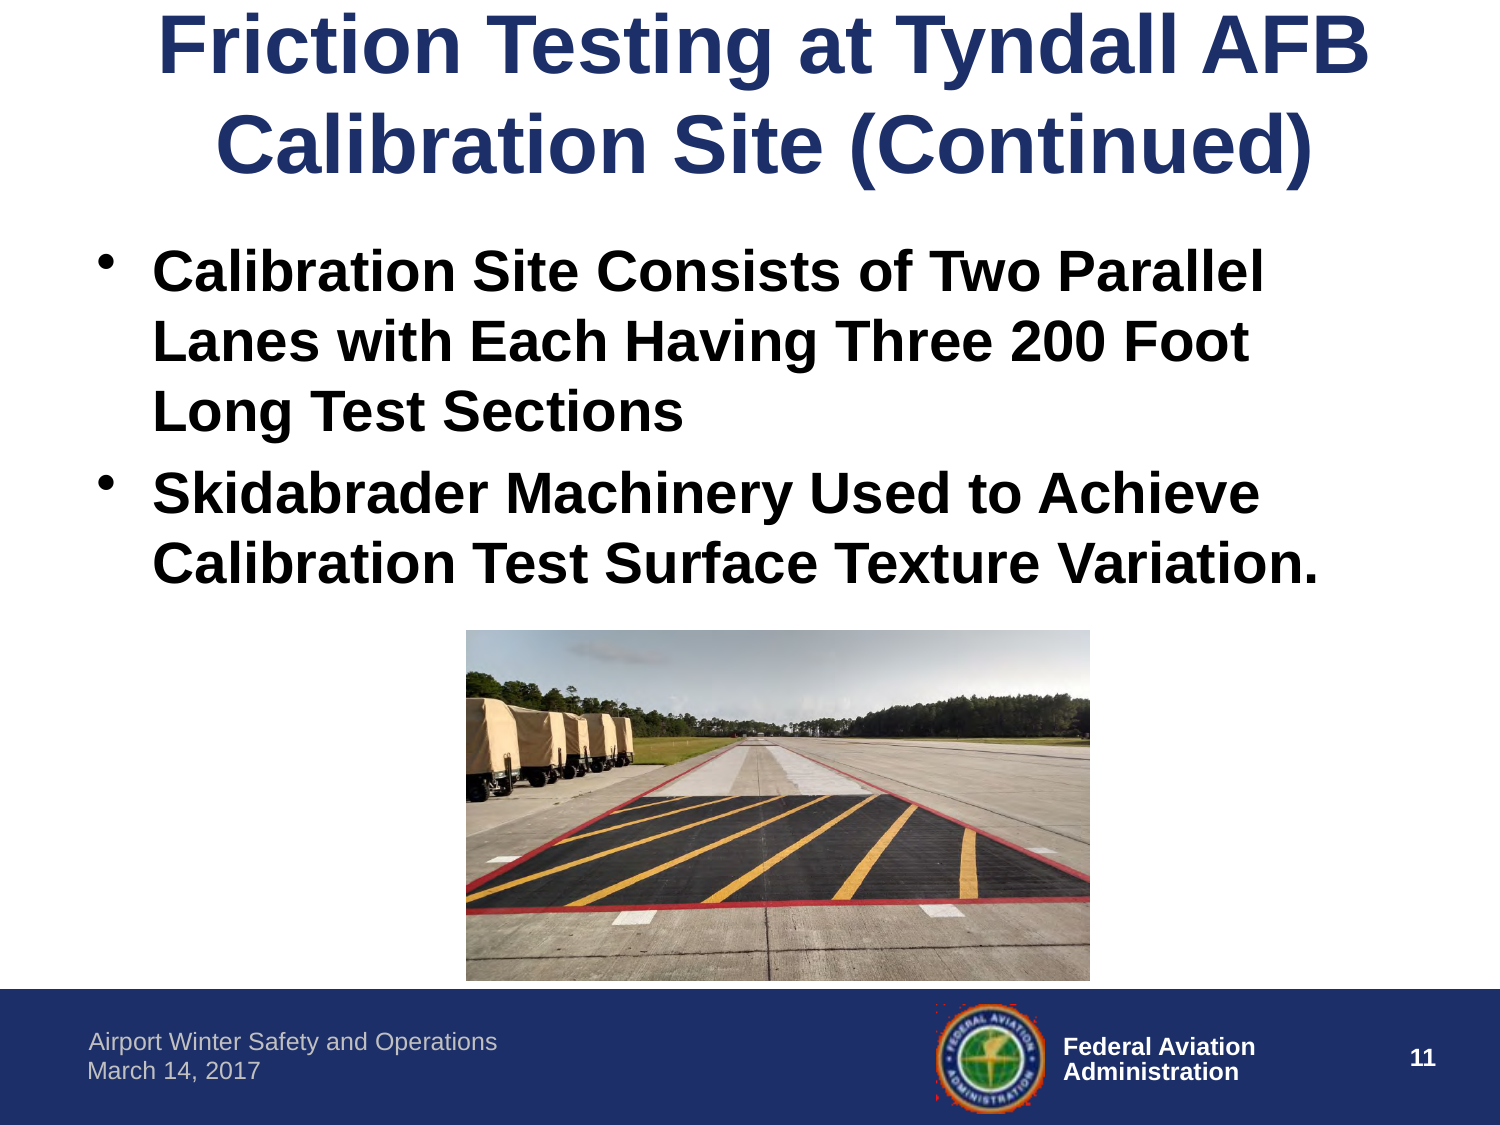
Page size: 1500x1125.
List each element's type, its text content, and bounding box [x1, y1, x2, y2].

title Friction Testing at Tyndall AFB Calibration Site (Continued) [70, 24, 1461, 157]
list Calibration Site Consists of Two Parallel Lanes with Each Having Three 200 Foot Long Test Sections Skidabrader Machinery Used to Achieve Calibration Test Surface Texture Variation. [81, 225, 1402, 968]
picture [465, 629, 1090, 982]
picture [936, 1004, 1045, 1114]
